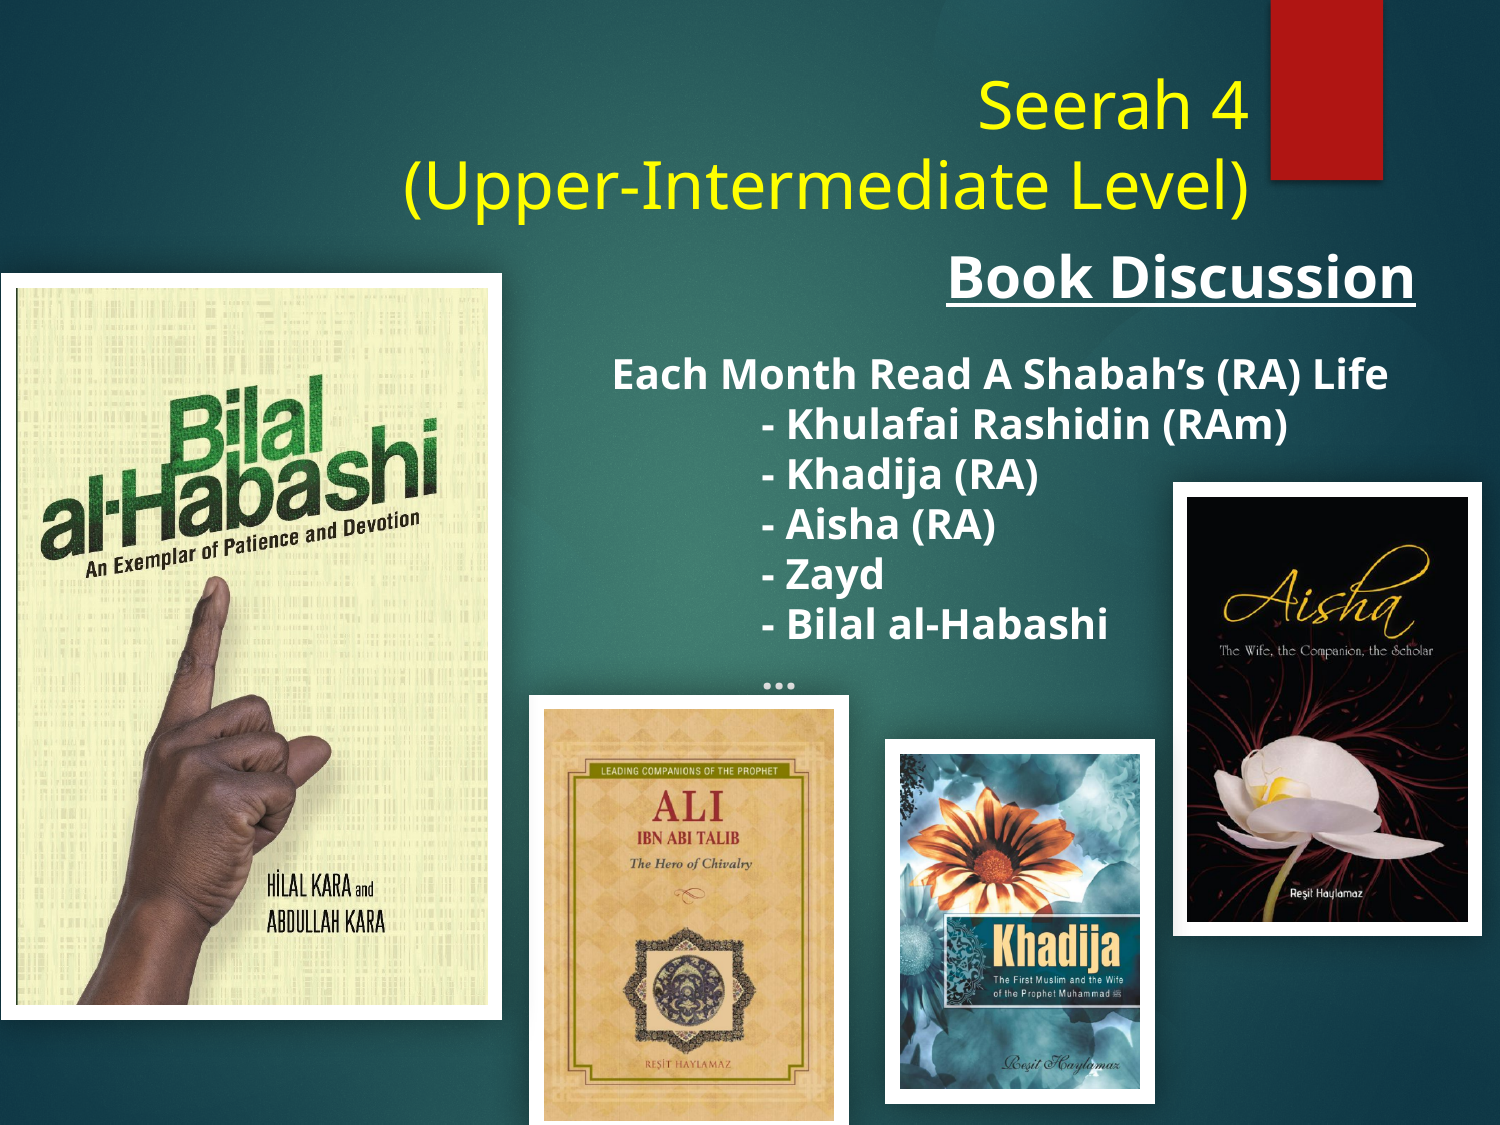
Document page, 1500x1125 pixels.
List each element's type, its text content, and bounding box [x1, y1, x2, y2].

title Seerah 4 (Upper-Intermediate Level) [78, 61, 1251, 251]
picture [1186, 496, 1469, 922]
picture [543, 708, 835, 1122]
text_box Each Month Read A Shabah’s (RA) Life - Khulafai Rashidin (RAm) - Khadija (RA) - Aisha (RA) - Zayd - Bilal al-Habashi … [603, 340, 1467, 706]
picture [0, 0, 1500, 1125]
text_box Book Discussion [521, 232, 1424, 318]
